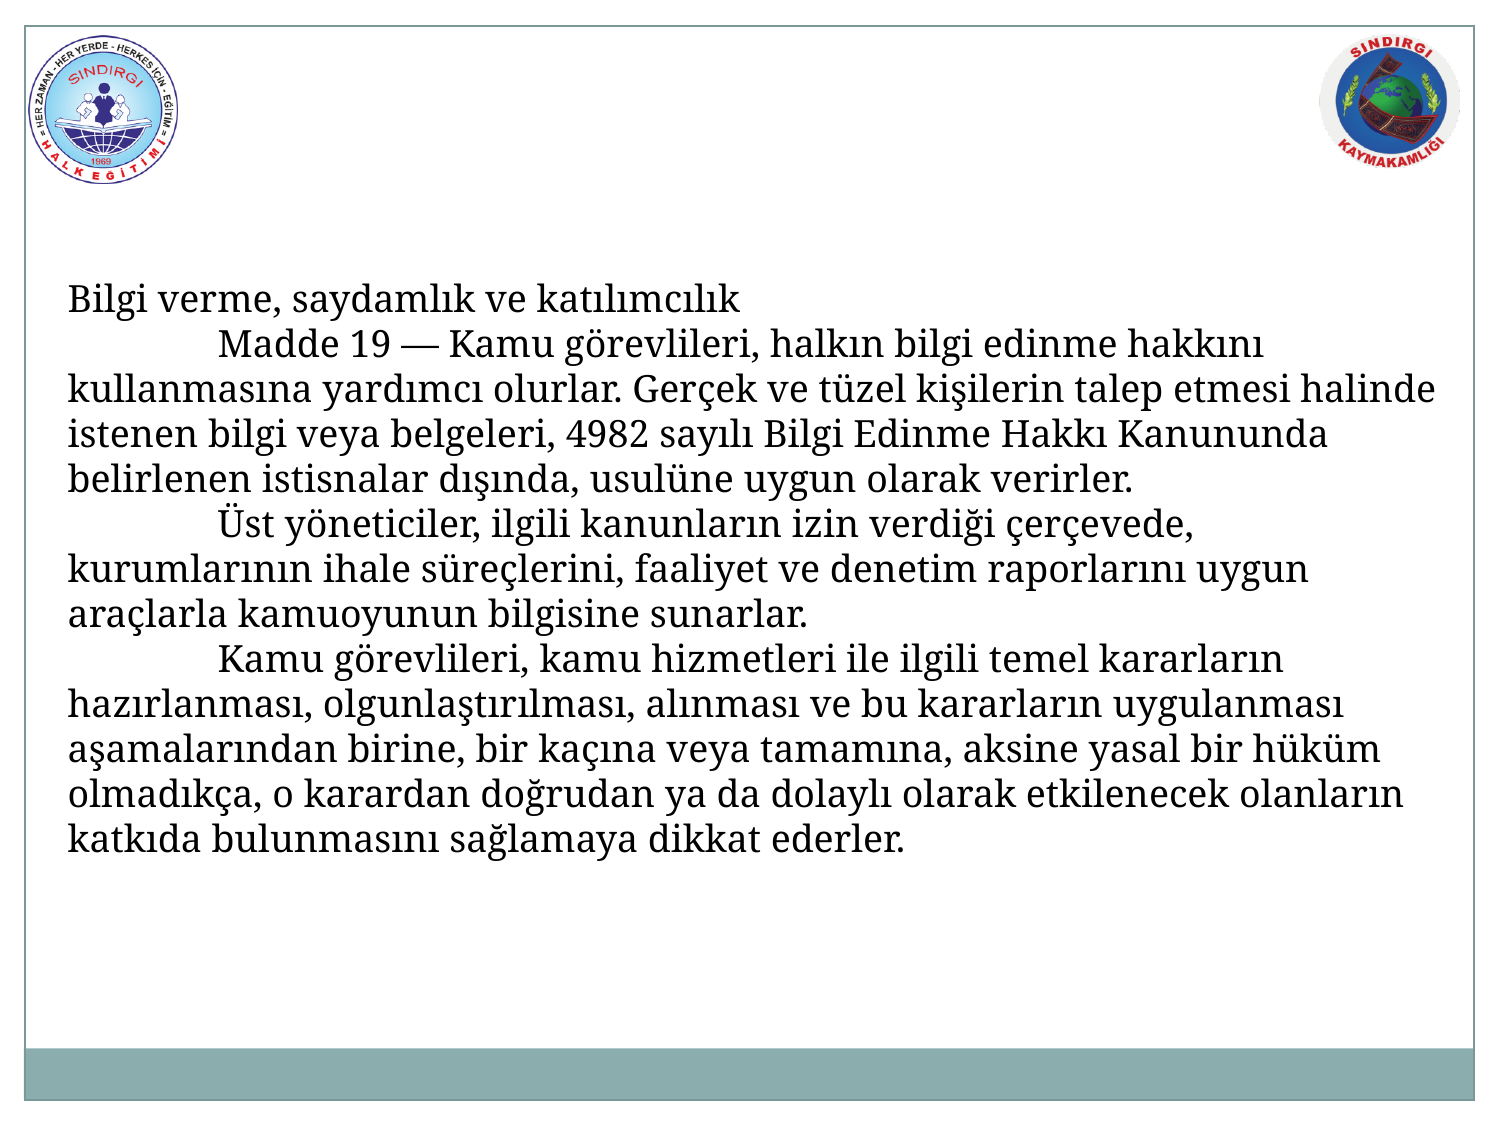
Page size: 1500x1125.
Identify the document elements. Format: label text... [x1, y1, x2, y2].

picture [1317, 33, 1462, 173]
text_box Bilgi verme, saydamlık ve katılımcılık Madde 19 — Kamu görevlileri, halkın bilgi edinme hakkını kullanmasına yardımcı olurlar. Gerçek ve tüzel kişilerin talep etmesi halinde istenen bilgi veya belgeleri, 4982 sayılı Bilgi Edinme Hakkı Kanununda belirlenen istisnalar dışında, usulüne uygun olarak verirler. Üst yöneticiler, ilgili kanunların izin verdiği çerçevede, kurumlarının ihale süreçlerini, faaliyet ve denetim raporlarını uygun araçlarla kamuoyunun bilgisine sunarlar. Kamu görevlileri, kamu hizmetleri ile ilgili temel kararların hazırlanması, olgunlaştırılması, alınması ve bu kararların uygulanması aşamalarından birine, bir kaçına veya tamamına, aksine yasal bir hüküm olmadıkça, o karardan doğrudan ya da dolaylı olarak etkilenecek olanların katkıda bulunmasını sağlamaya dikkat ederler. [53, 267, 1462, 867]
picture [28, 35, 178, 184]
